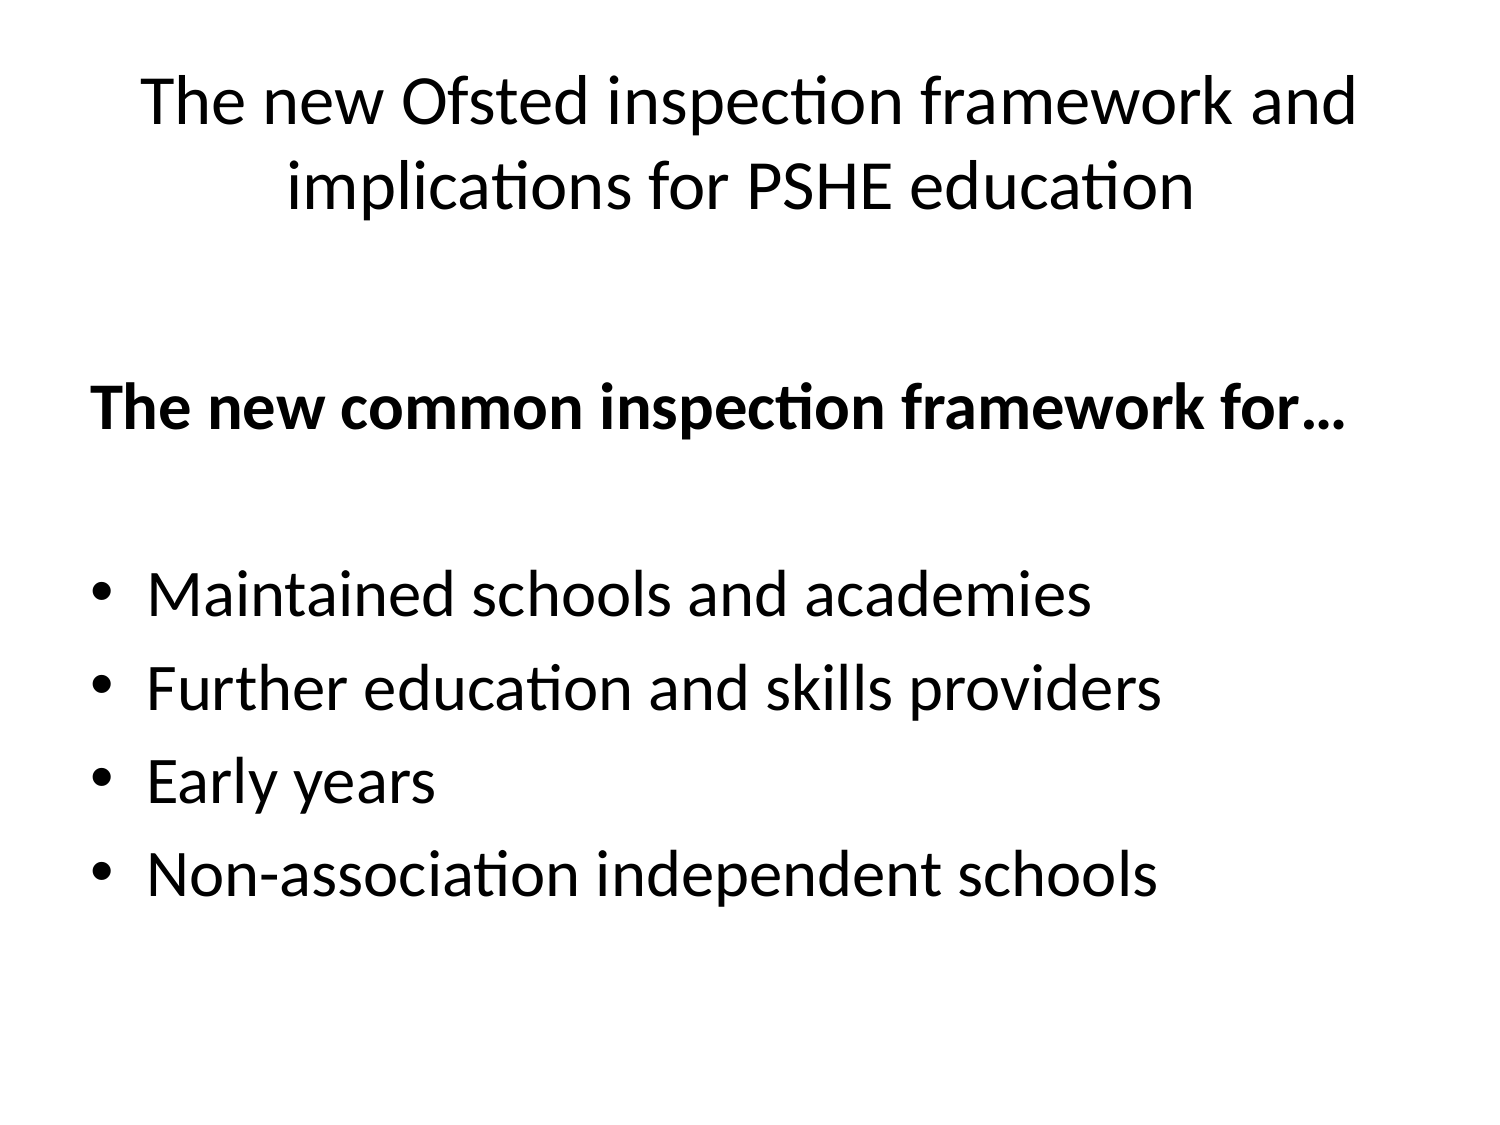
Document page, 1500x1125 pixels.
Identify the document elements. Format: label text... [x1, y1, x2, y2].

list The new common inspection framework for… Maintained schools and academies Further education and skills providers Early years Non-association independent schools [75, 262, 1425, 1005]
title The new Ofsted inspection framework and implications for PSHE education [75, 45, 1425, 233]
